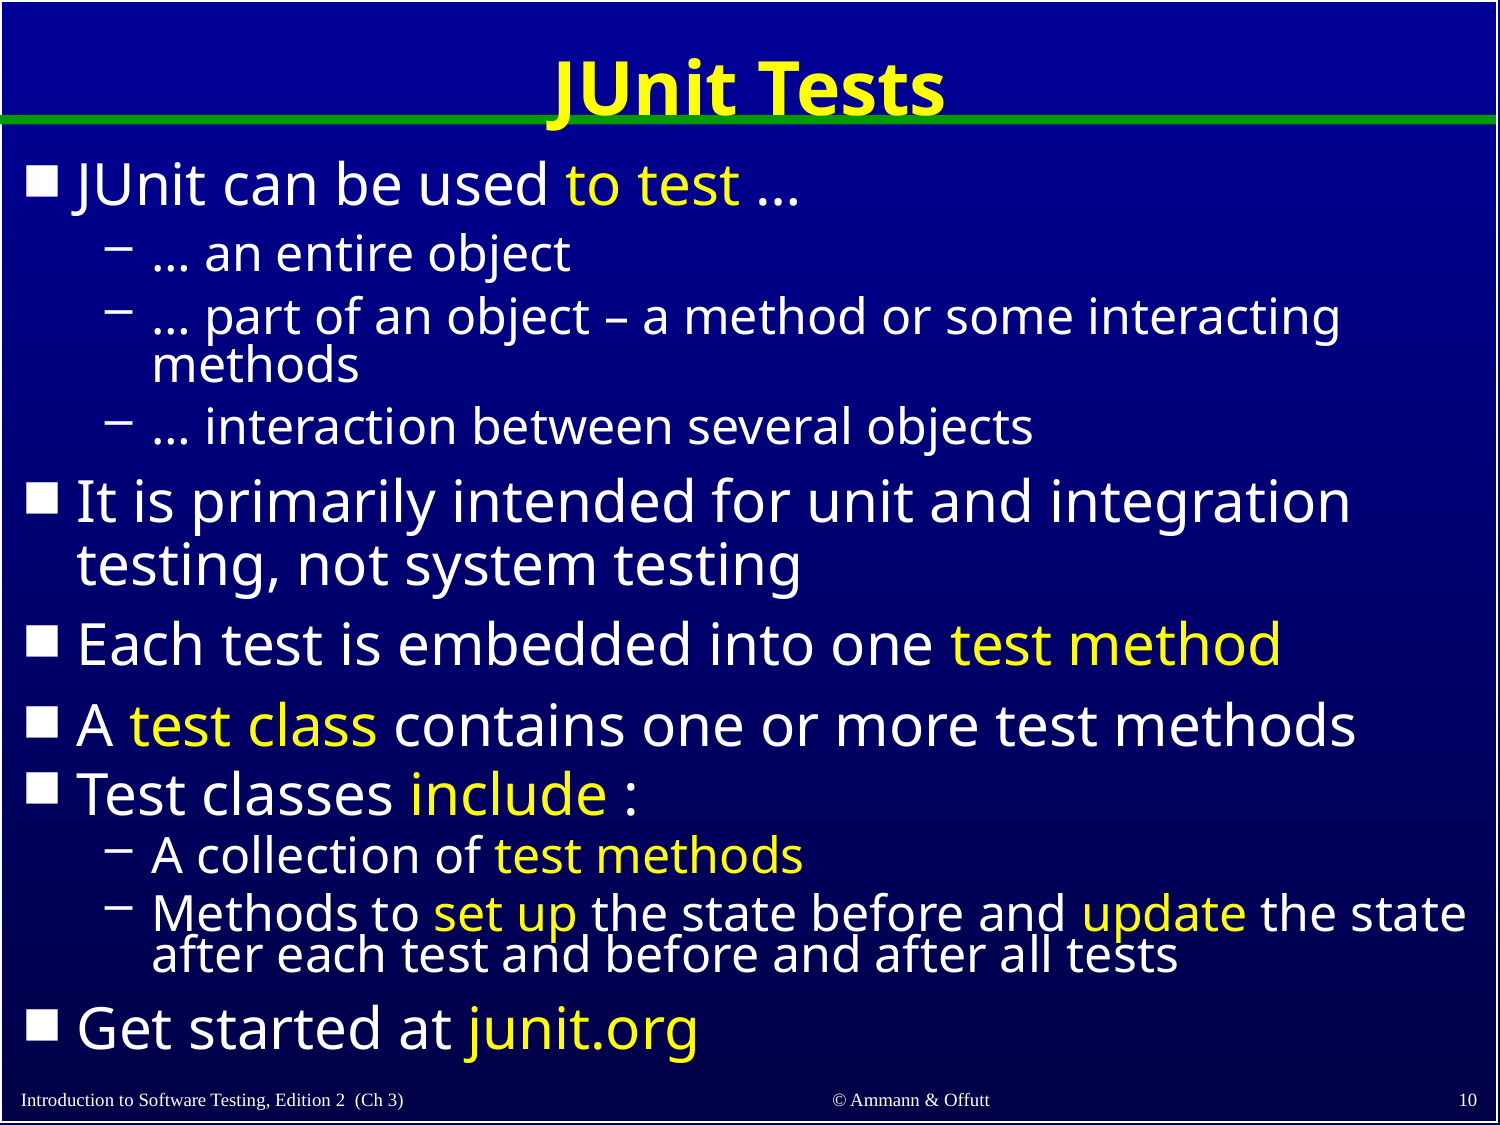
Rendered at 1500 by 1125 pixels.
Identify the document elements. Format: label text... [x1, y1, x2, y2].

footer © Ammann & Offutt [673, 1075, 1149, 1119]
slide_number Introduction to Software Testing, Edition 2 (Ch 3) [5, 1077, 637, 1119]
list JUnit can be used to test … … an entire object … part of an object – a method or some interacting methods … interaction between several objects It is primarily intended for unit and integration testing, not system testing Each test is embedded into one test method A test class contains one or more test methods Test classes include : A collection of test methods Methods to set up the state before and update the state after each test and before and after all tests Get started at junit.org [14, 147, 1486, 1047]
slide_number 10 [1179, 1074, 1493, 1119]
title JUnit Tests [7, 15, 1493, 167]
